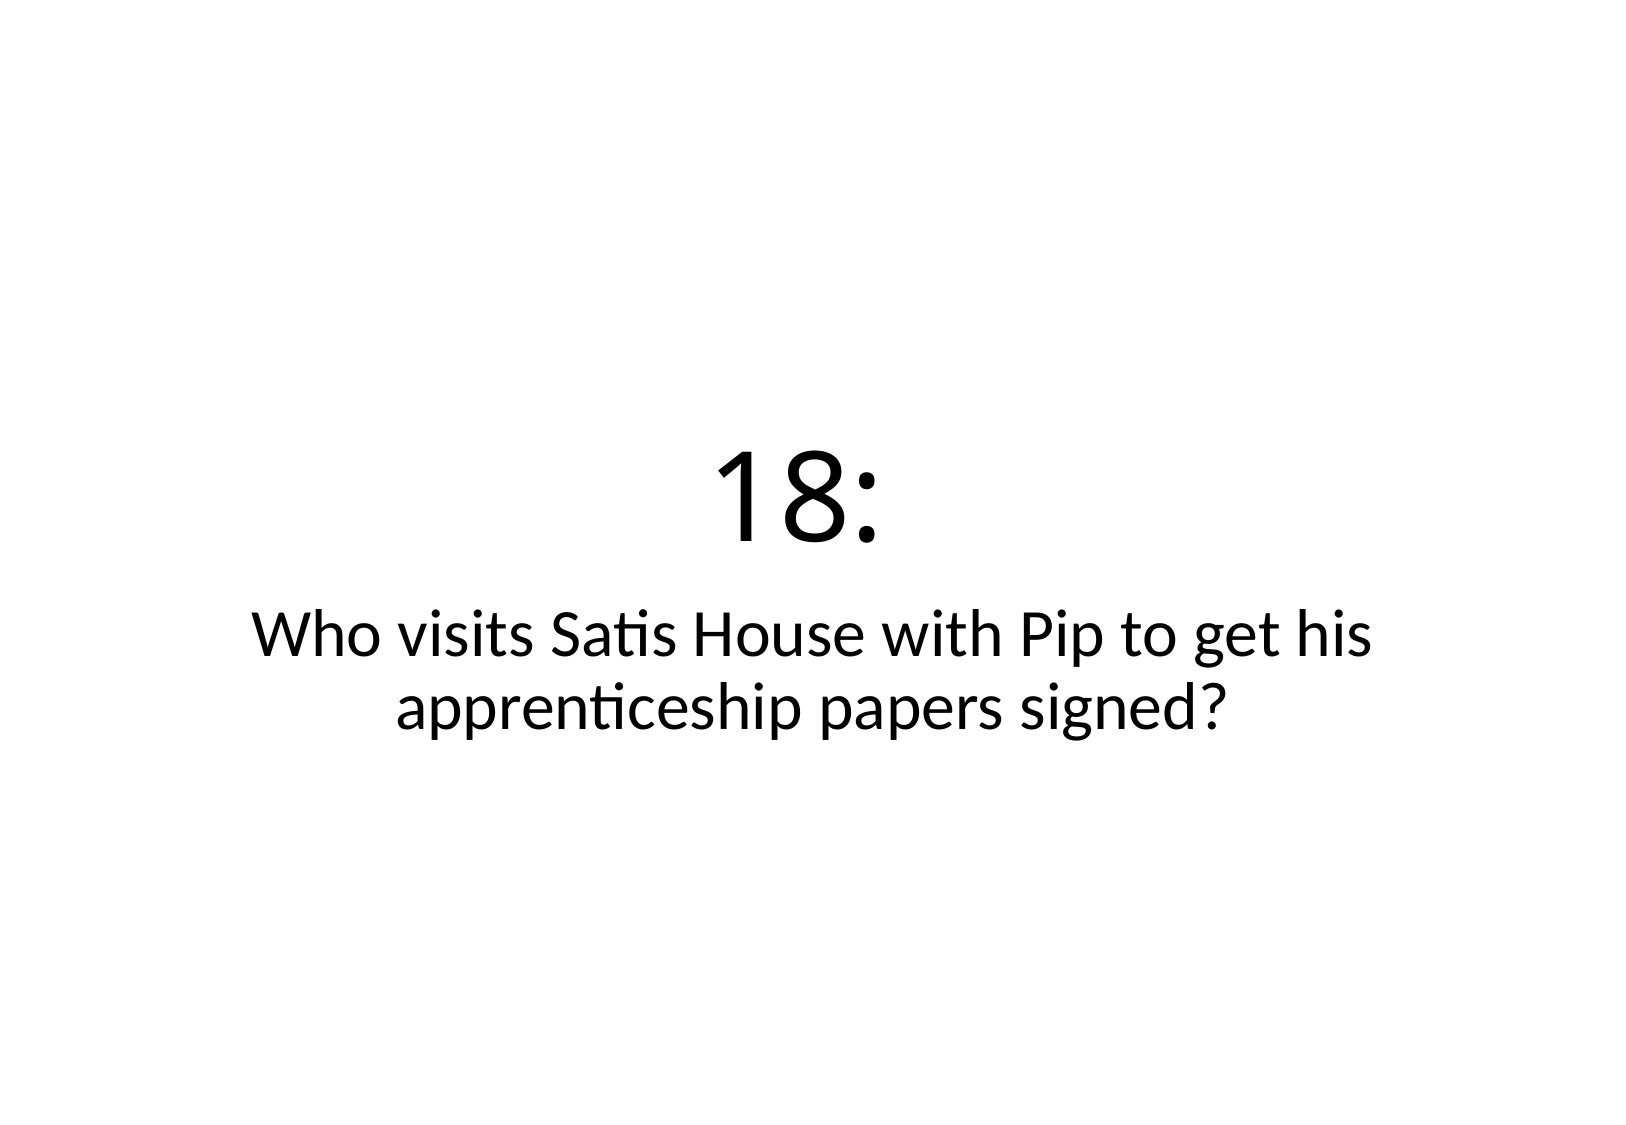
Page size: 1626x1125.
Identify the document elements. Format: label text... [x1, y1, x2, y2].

title 18: [121, 184, 1504, 576]
subtitle Who visits Satis House with Pip to get his apprenticeship papers signed? [203, 590, 1422, 863]
